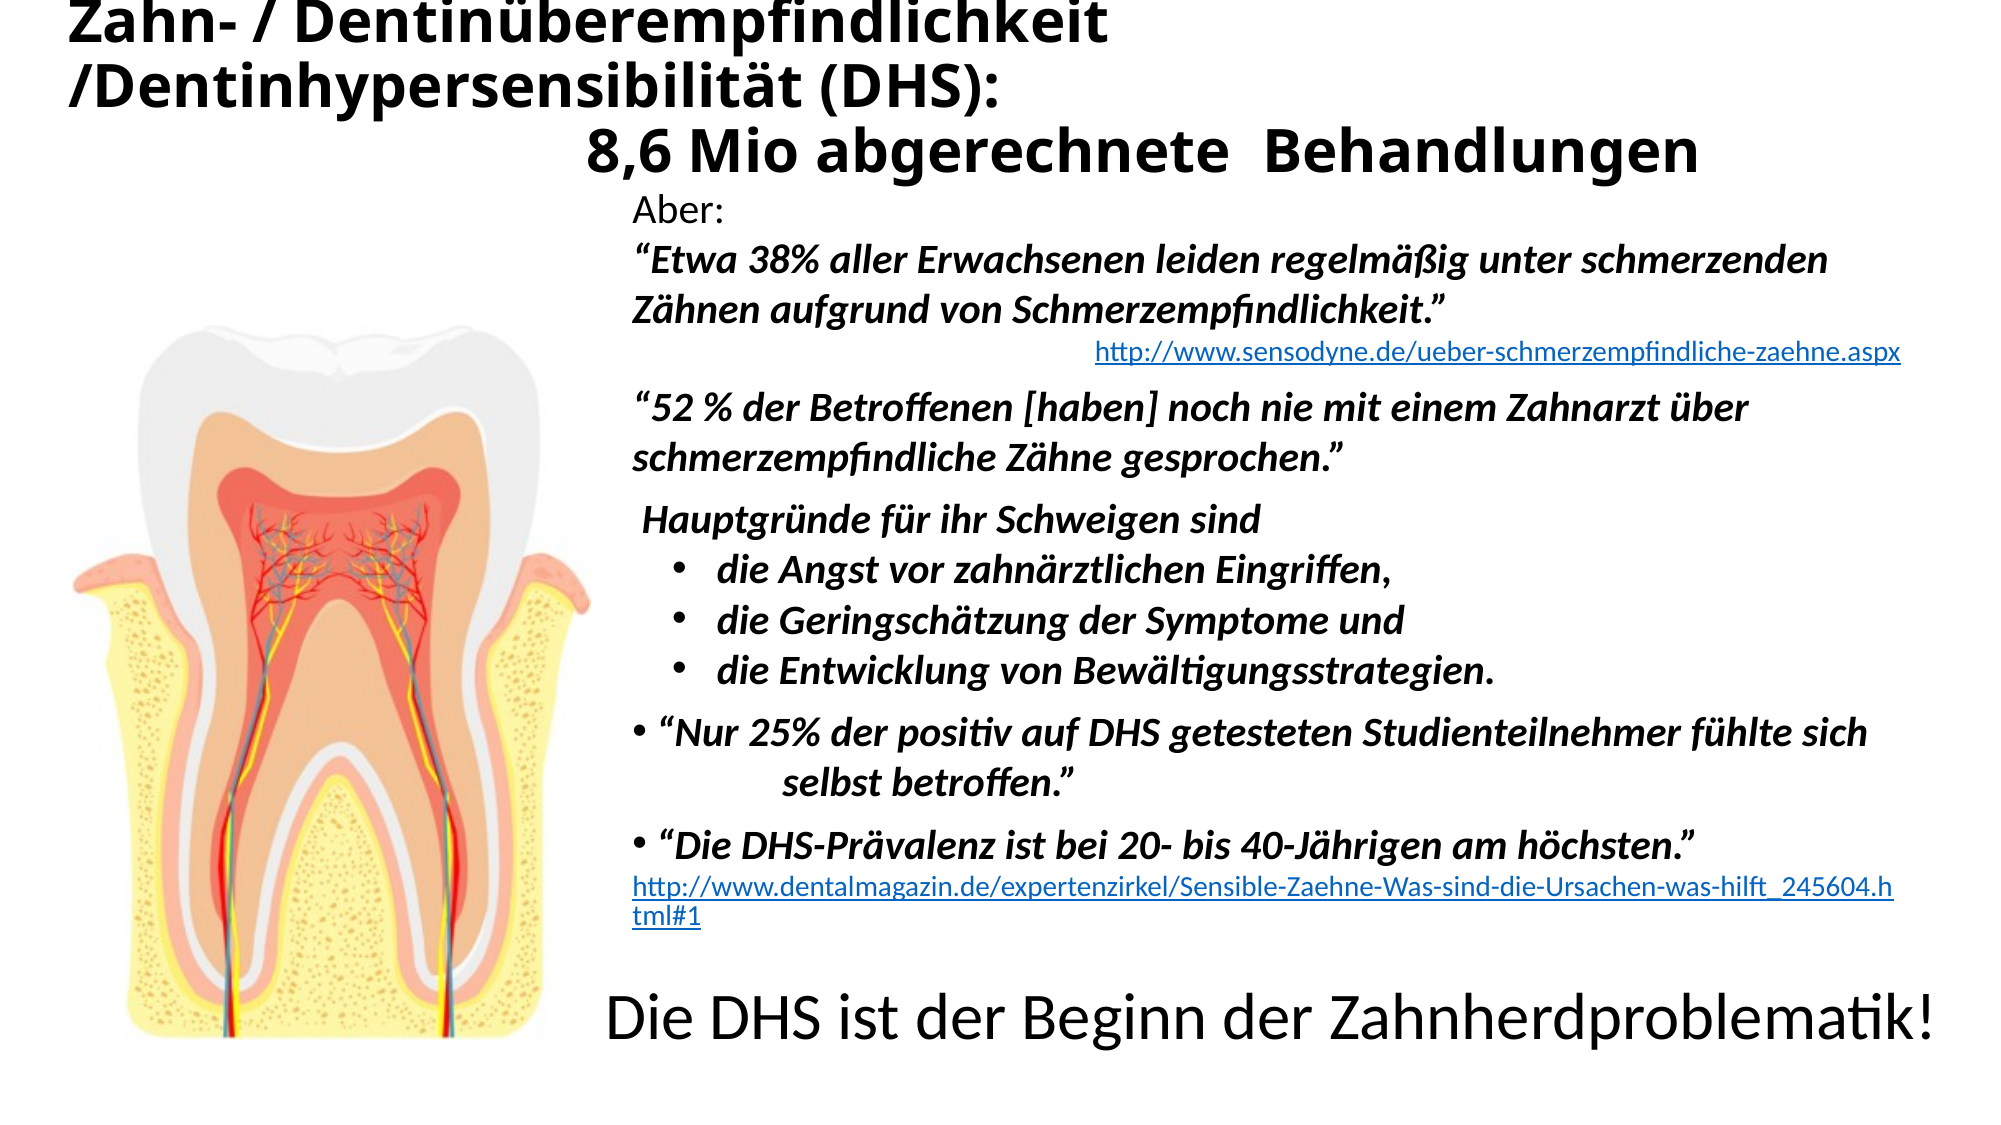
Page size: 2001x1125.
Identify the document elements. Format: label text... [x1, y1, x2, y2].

text_box Aber: “Etwa 38% aller Erwachsenen leiden regelmäßig unter schmerzenden Zähnen aufgrund von Schmerzempfindlichkeit.” http://www.sensodyne.de/ueber-schmerzempfindliche-zaehne.aspx “52 % der Betroffenen [haben] noch nie mit einem Zahnarzt über schmerzempfindliche Zähne gesprochen.” Hauptgründe für ihr Schweigen sind die Angst vor zahnärztlichen Eingriffen, die Geringschätzung der Symptome und die Entwicklung von Bewältigungsstrategien. “Nur 25% der positiv auf DHS getesteten Studienteilnehmer fühlte sich selbst betroffen.” “Die DHS-Prävalenz ist bei 20- bis 40-Jährigen am höchsten.” http://www.dentalmagazin.de/expertenzirkel/Sensible-Zaehne-Was-sind-die-Ursachen-was-hilft_245604.html#1 [617, 174, 1917, 955]
text_box Die DHS ist der Beginn der Zahnherdproblematik! [590, 965, 1969, 1060]
title Zahn- / Dentinüberempfindlichkeit /Dentinhypersensibilität (DHS): 8,6 Mio abgerechnete Behandlungen [53, 0, 1863, 195]
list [72, 326, 591, 1040]
